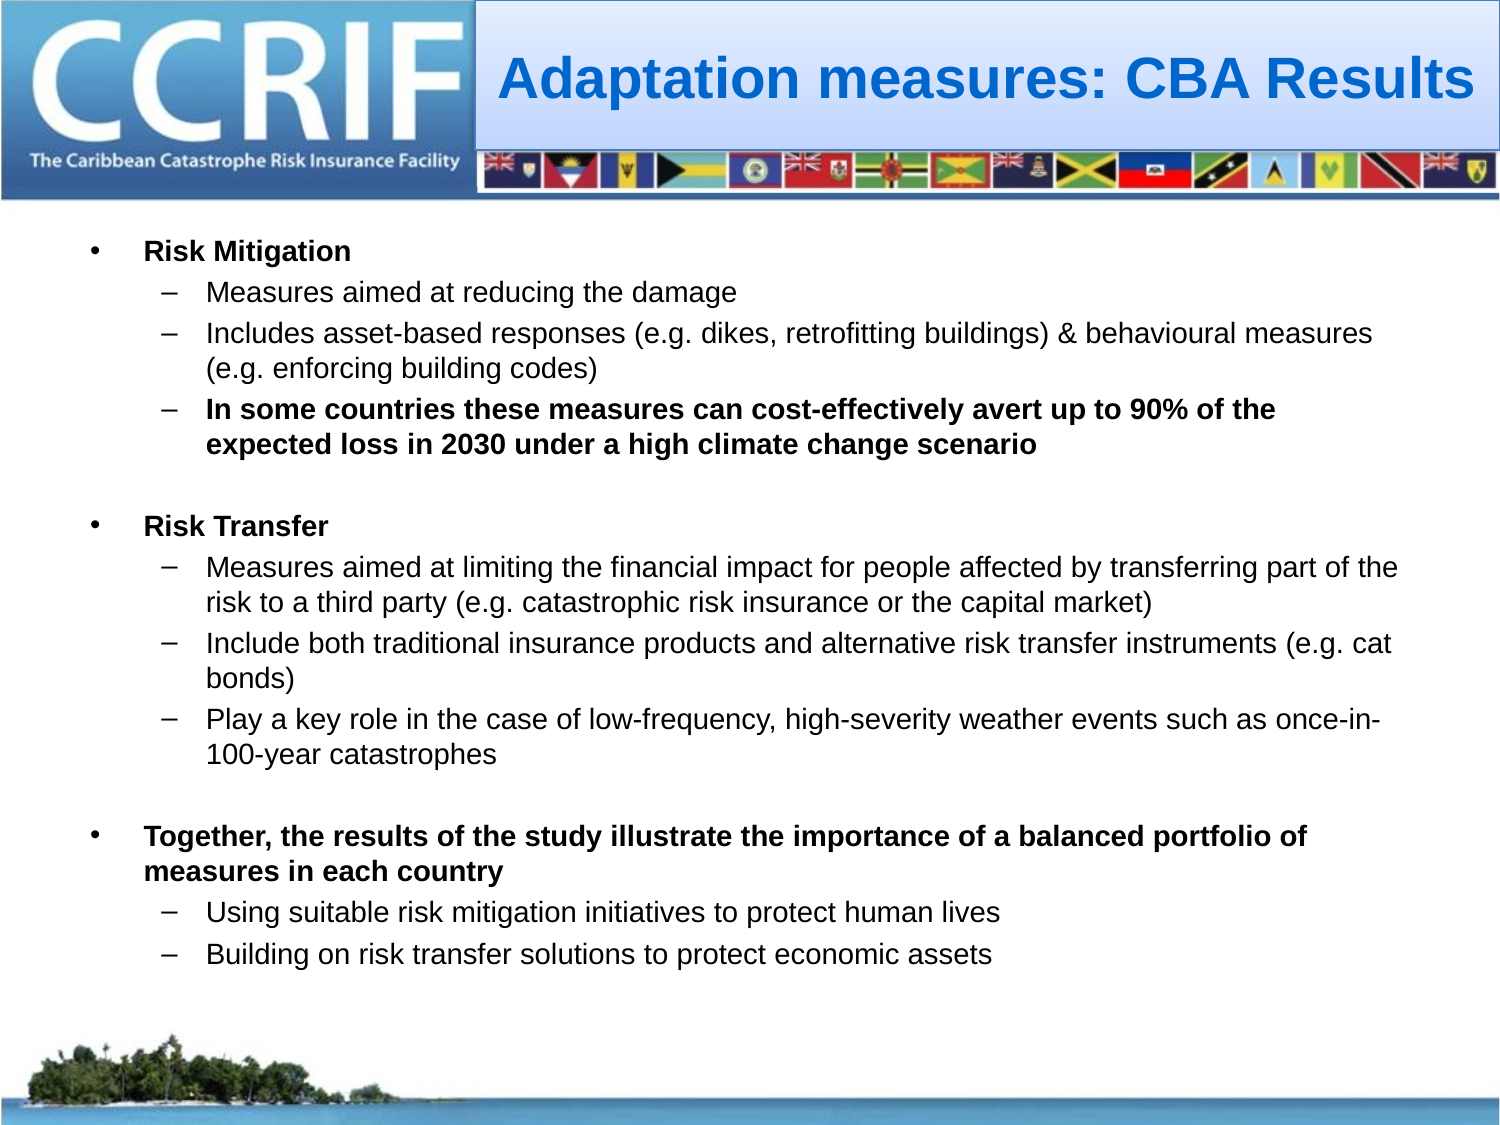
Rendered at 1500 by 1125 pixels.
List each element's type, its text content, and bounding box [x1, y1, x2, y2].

picture [0, 0, 1500, 1125]
title Adaptation measures: CBA Results [474, 0, 1500, 151]
list Risk Mitigation Measures aimed at reducing the damage Includes asset-based responses (e.g. dikes, retrofitting buildings) & behavioural measures (e.g. enforcing building codes) In some countries these measures can cost-effectively avert up to 90% of the expected loss in 2030 under a high climate change scenario Risk Transfer Measures aimed at limiting the financial impact for people affected by transferring part of the risk to a third party (e.g. catastrophic risk insurance or the capital market) Include both traditional insurance products and alternative risk transfer instruments (e.g. cat bonds) Play a key role in the case of low-frequency, high-severity weather events such as once-in-100-year catastrophes Together, the results of the study illustrate the importance of a balanced portfolio of measures in each country Using suitable risk mitigation initiatives to protect human lives Building on risk transfer solutions to protect economic assets [74, 224, 1426, 1026]
